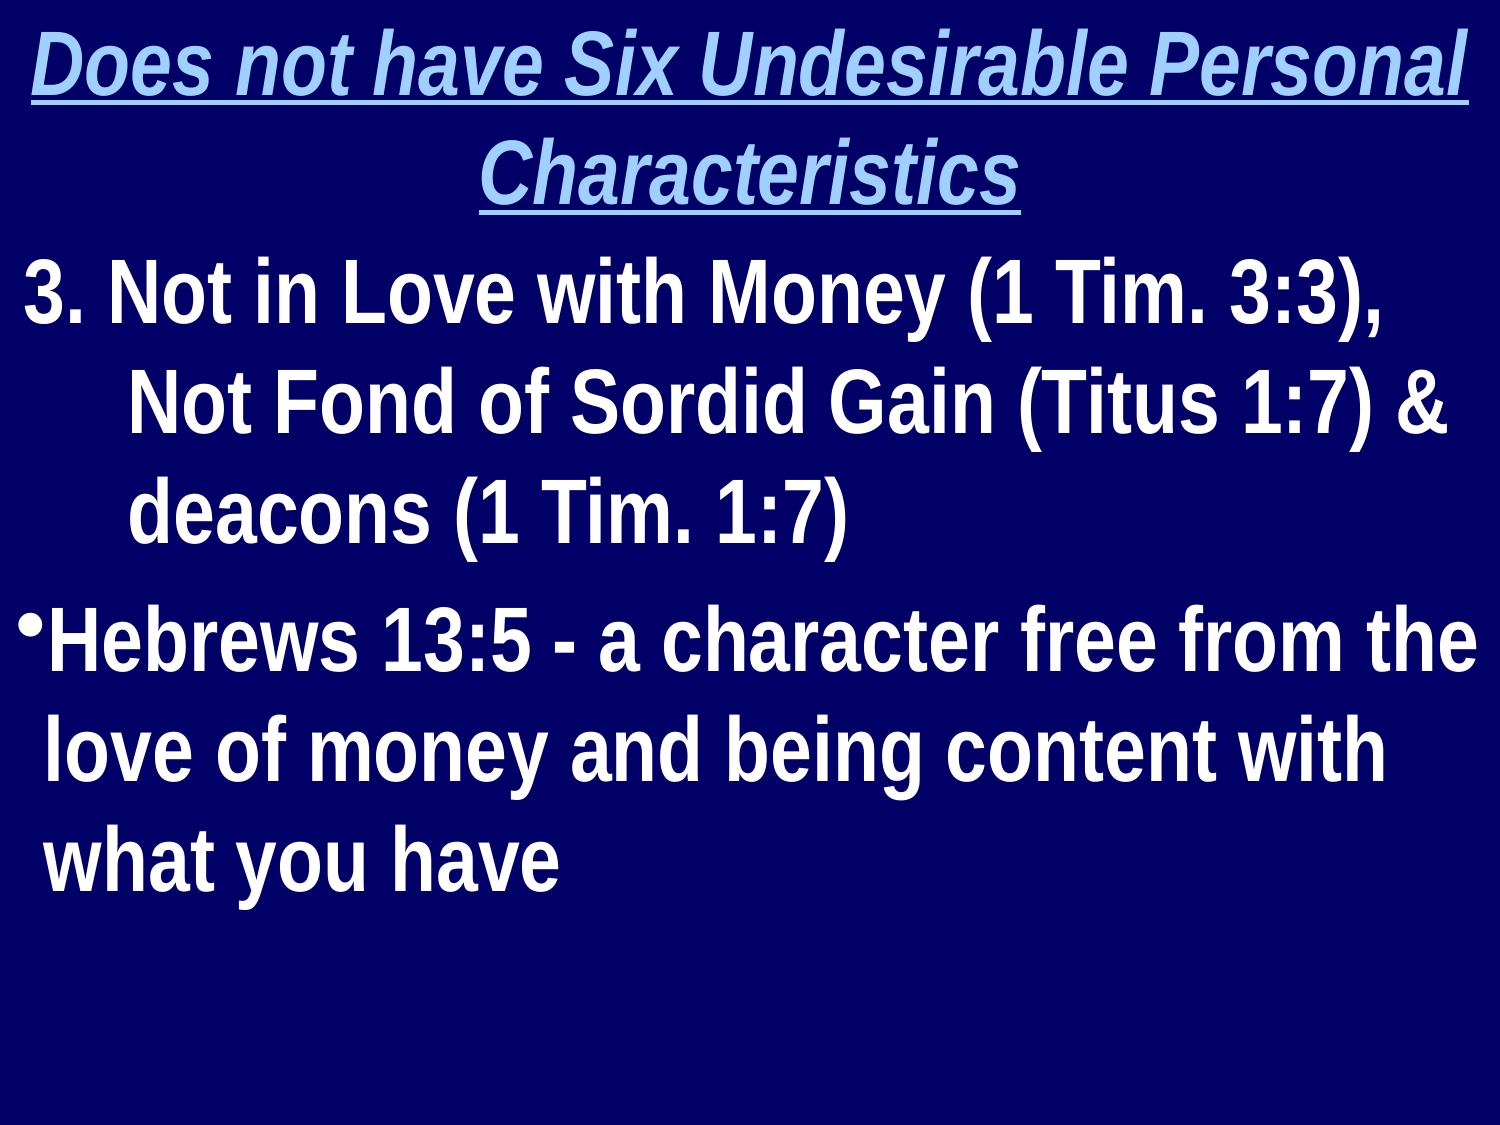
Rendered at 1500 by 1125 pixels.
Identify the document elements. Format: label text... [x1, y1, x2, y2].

title Does not have Six Undesirable Personal Characteristics [0, 3, 1500, 224]
list 3. Not in Love with Money (1 Tim. 3:3), Not Fond of Sordid Gain (Titus 1:7) & deacons (1 Tim. 1:7) Hebrews 13:5 - a character free from the love of money and being content with what you have [0, 224, 1500, 1125]
